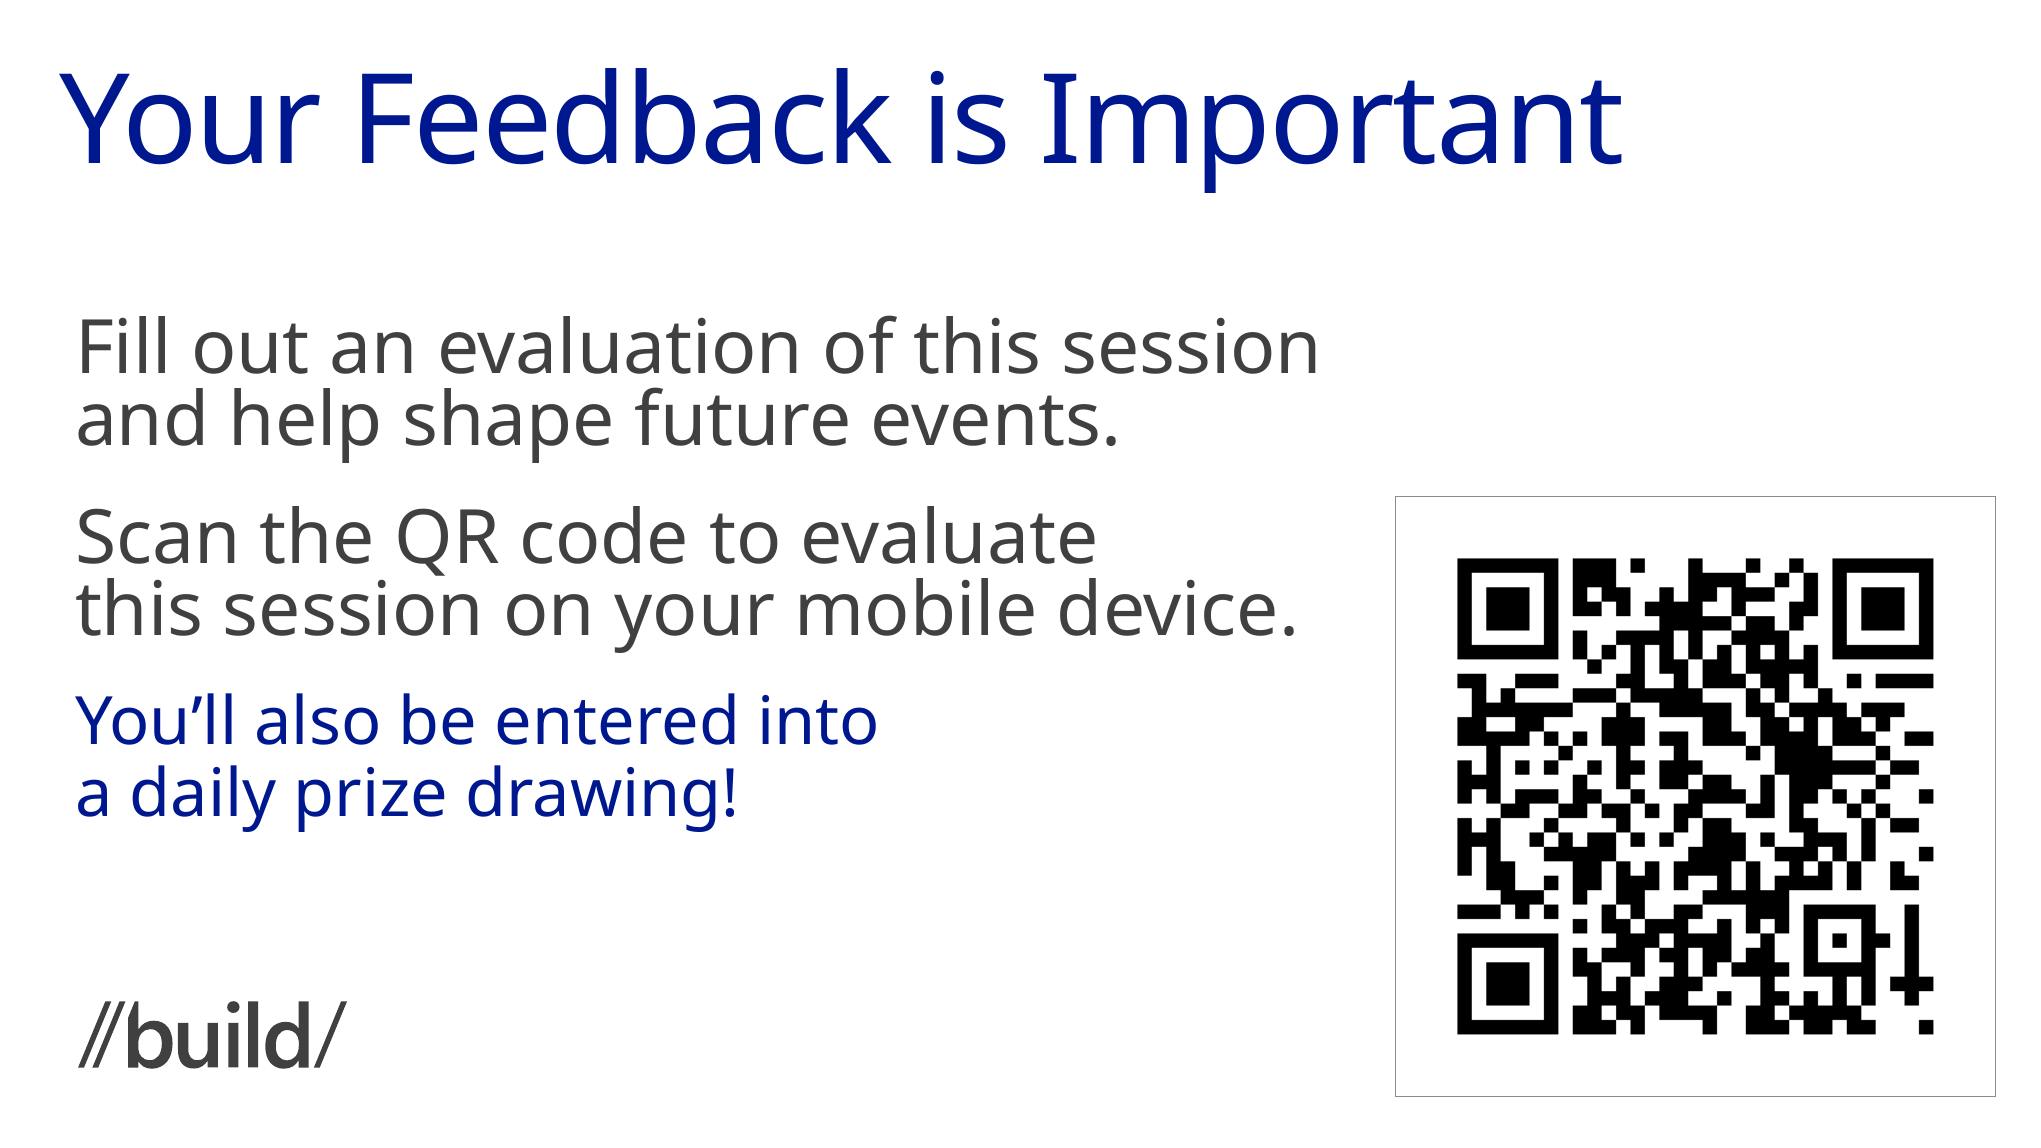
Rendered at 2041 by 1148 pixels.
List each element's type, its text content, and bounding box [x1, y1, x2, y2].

text_box Fill out an evaluation of this session and help shape future events. Scan the QR code to evaluate this session on your mobile device. You’ll also be entered into a daily prize drawing! [45, 291, 1995, 649]
text_box [92, 1001, 126, 1068]
text_box [128, 1001, 173, 1069]
text_box [228, 1022, 239, 1068]
text_box [78, 1001, 112, 1068]
text_box [248, 1001, 259, 1068]
text_box [177, 1022, 218, 1069]
text_box [313, 1001, 348, 1068]
picture [1394, 496, 1996, 1097]
text_box [265, 1001, 309, 1069]
text_box Your Feedback is Important [45, 48, 1996, 199]
text_box [227, 1001, 240, 1013]
